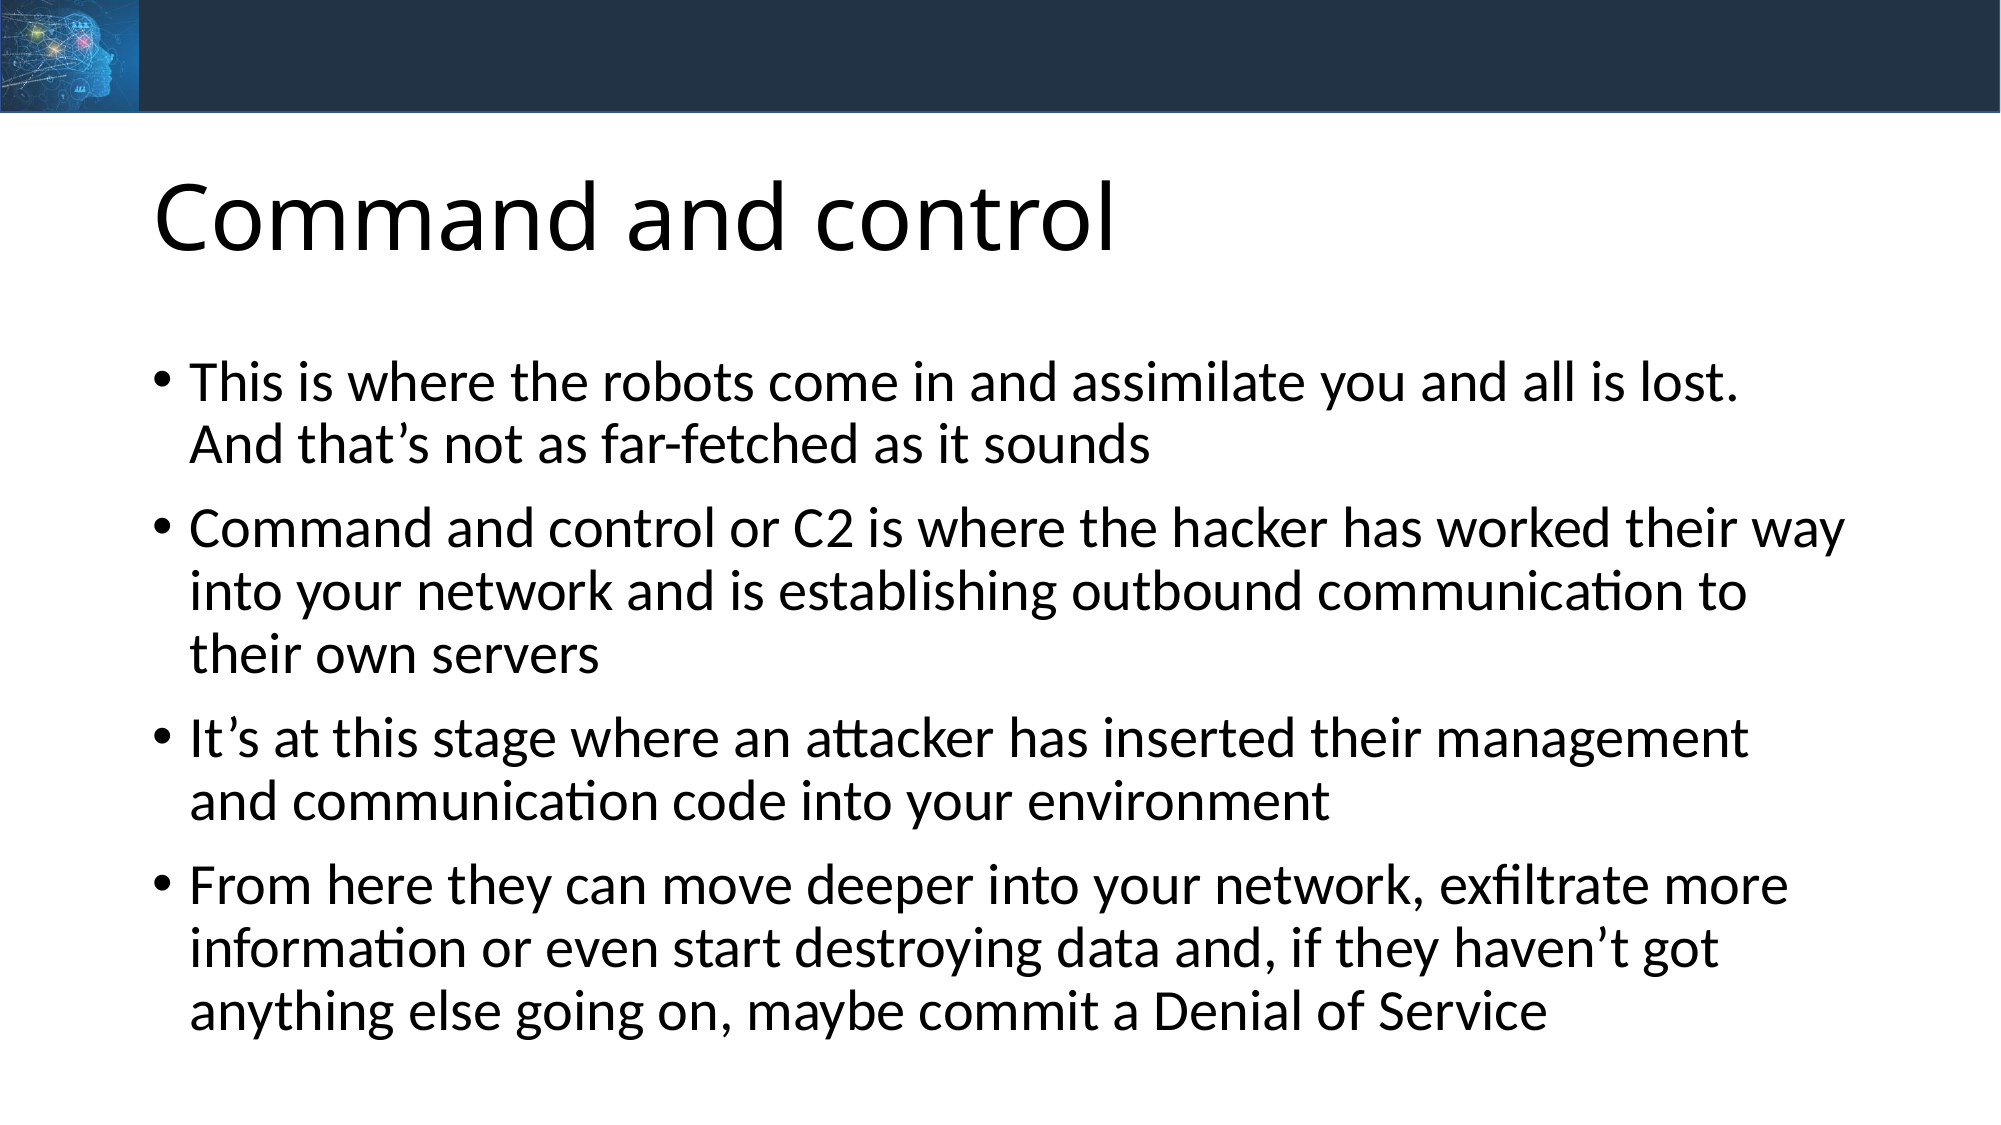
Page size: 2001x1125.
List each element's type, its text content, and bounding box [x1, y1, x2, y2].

picture [2, 0, 139, 111]
title Command and control [137, 111, 1863, 330]
list This is where the robots come in and assimilate you and all is lost. And that’s not as far-fetched as it sounds Command and control or C2 is where the hacker has worked their way into your network and is establishing outbound communication to their own servers It’s at this stage where an attacker has inserted their management and communication code into your environment From here they can move deeper into your network, exfiltrate more information or even start destroying data and, if they haven’t got anything else going on, maybe commit a Denial of Service [137, 343, 1863, 1057]
